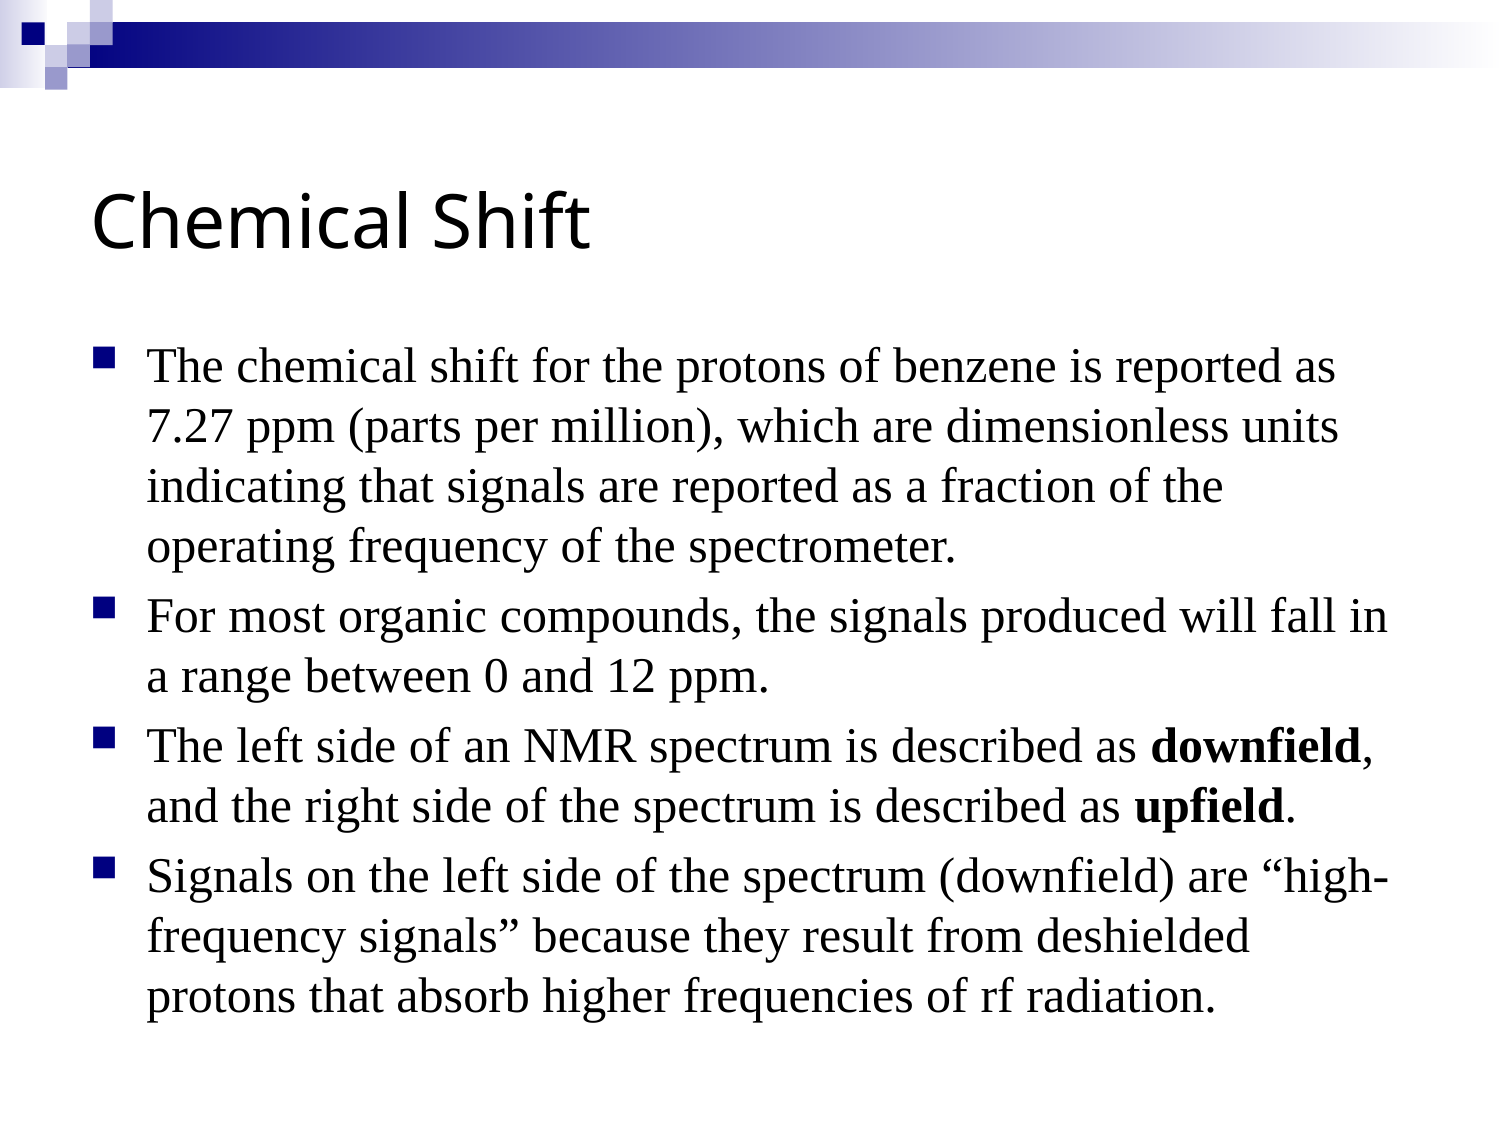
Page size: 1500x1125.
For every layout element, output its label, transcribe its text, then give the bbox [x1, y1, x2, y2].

title Chemical Shift [75, 125, 1425, 313]
list The chemical shift for the protons of benzene is reported as 7.27 ppm (parts per million), which are dimensionless units indicating that signals are reported as a fraction of the operating frequency of the spectrometer. For most organic compounds, the signals produced will fall in a range between 0 and 12 ppm. The left side of an NMR spectrum is described as downfield, and the right side of the spectrum is described as upfield. Signals on the left side of the spectrum (downfield) are “high-frequency signals” because they result from deshielded protons that absorb higher frequencies of rf radiation. [75, 324, 1425, 963]
